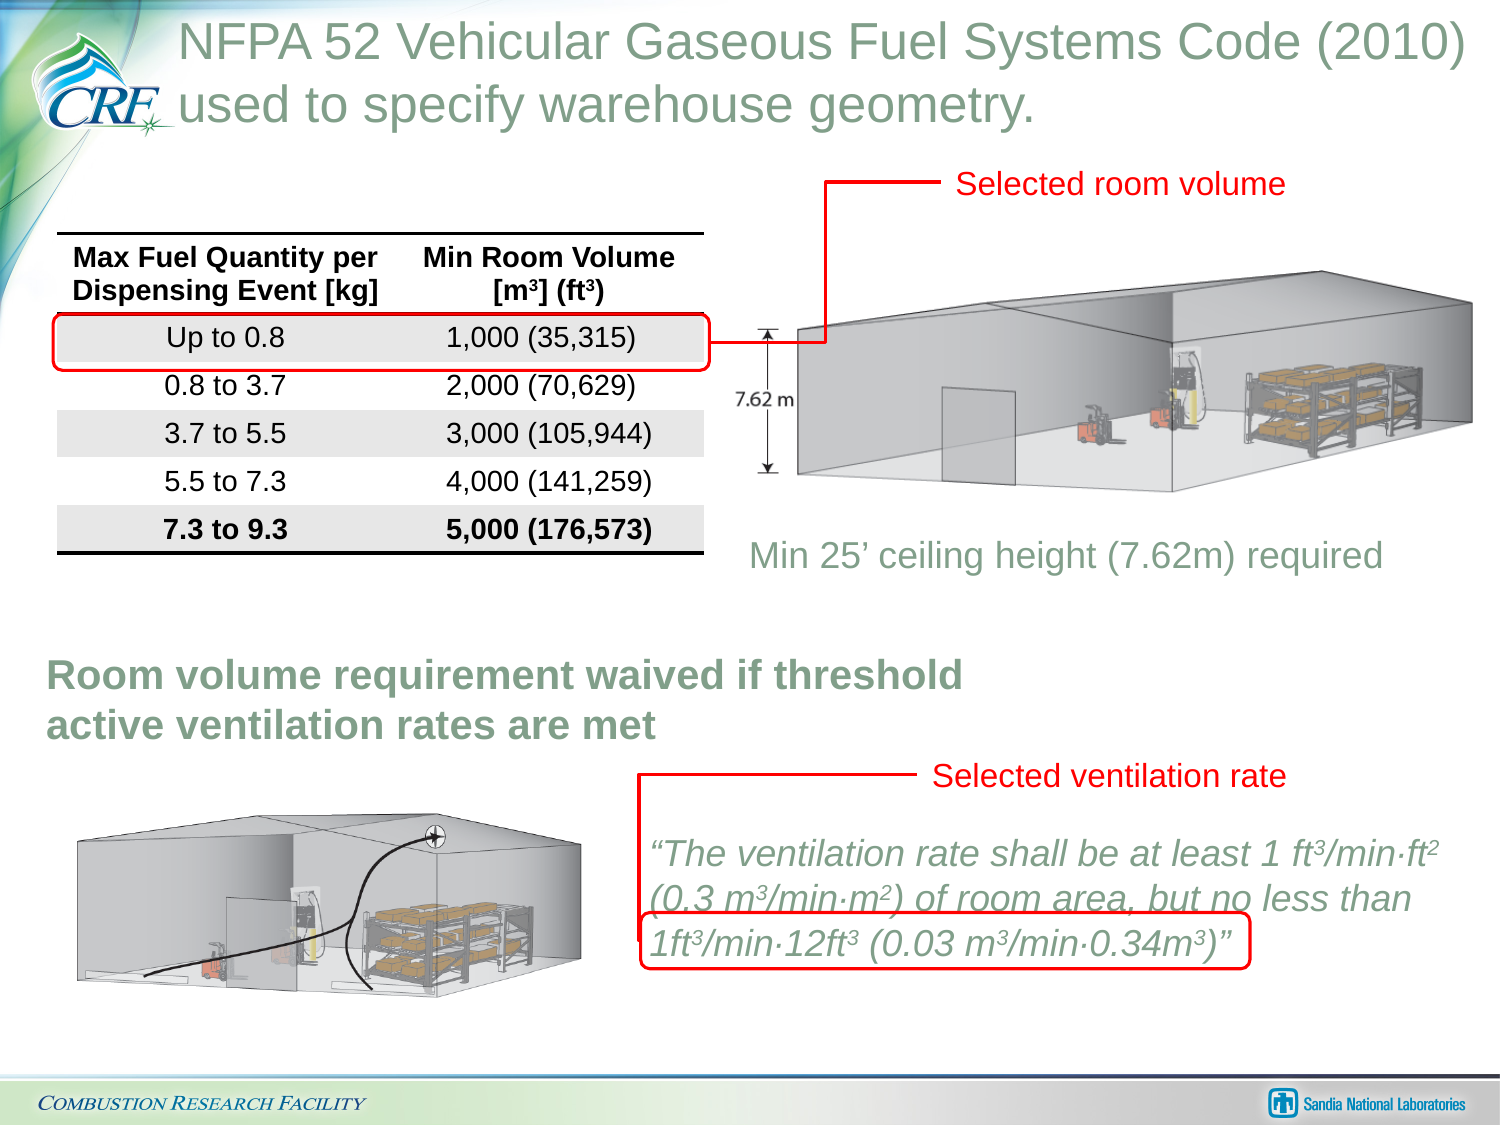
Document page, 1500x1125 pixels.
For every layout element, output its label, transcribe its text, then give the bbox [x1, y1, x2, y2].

table_cell 5.5 to 7.3 [57, 457, 394, 505]
table_cell 3,000 (105,944) [394, 410, 704, 457]
picture [0, 0, 1500, 1125]
table_cell 7.3 to 9.3 [57, 505, 394, 551]
table_cell 5,000 (176,573) [394, 505, 704, 551]
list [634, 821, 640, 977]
table_cell 3.7 to 5.5 [57, 410, 394, 457]
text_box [640, 746, 1312, 969]
list “The ventilation rate shall be at least 1 ft3/min∙ft2 (0.3 m3/min∙m2) of room area, but no less than 1ft3/min∙12ft3 (0.03 m3/min∙0.34m3)” [1310, 821, 1469, 977]
text_box Min 25’ ceiling height (7.62m) required [734, 538, 1463, 584]
table_cell 2,000 (70,629) [394, 379, 704, 410]
table_cell 0.8 to 3.7 [57, 379, 394, 410]
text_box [52, 154, 1335, 371]
text_box Room volume requirement waived if threshold active ventilation rates are met [31, 640, 1099, 756]
table_cell 4,000 (141,259) [394, 457, 704, 505]
title NFPA 52 Vehicular Gaseous Fuel Systems Code (2010) used to specify warehouse geometry. [162, 0, 1500, 144]
